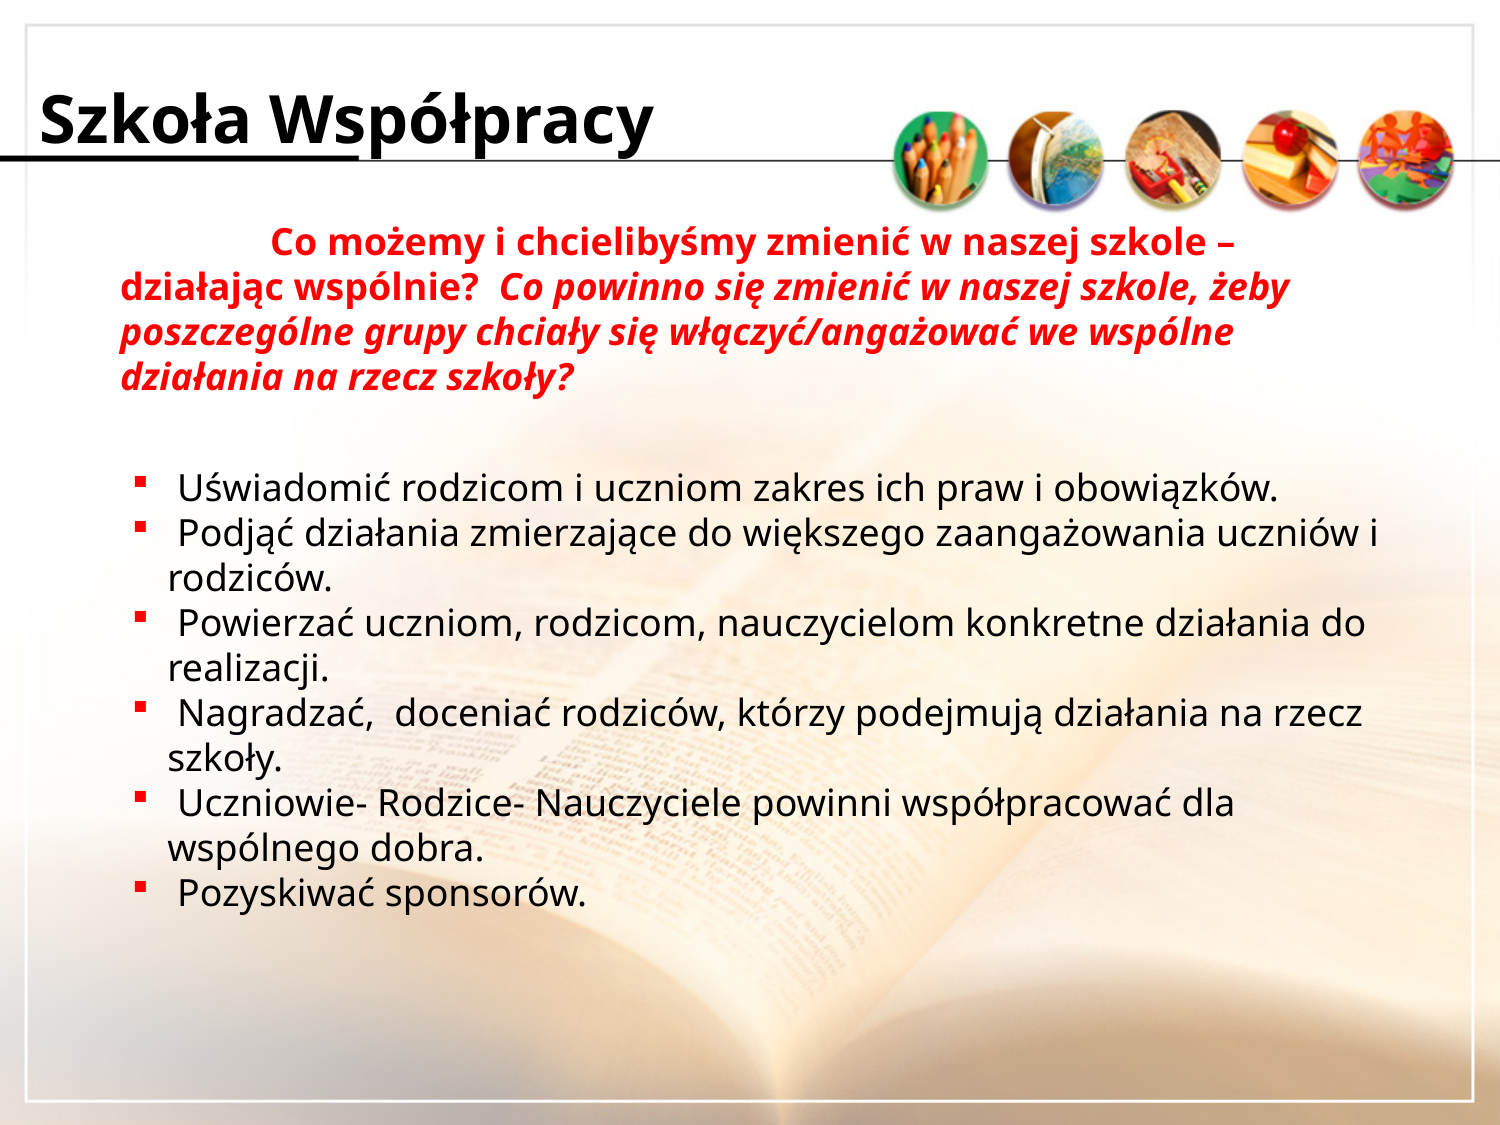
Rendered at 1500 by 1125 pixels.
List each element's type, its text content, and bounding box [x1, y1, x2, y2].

title Szkoła Współpracy [24, 70, 1288, 163]
picture [0, 0, 1500, 1125]
text_box Co możemy i chcielibyśmy zmienić w naszej szkole – działając wspólnie? Co powinno się zmienić w naszej szkole, żeby poszczególne grupy chciały się włączyć/angażować we wspólne działania na rzecz szkoły? [105, 210, 1395, 406]
text_box Uświadomić rodzicom i uczniom zakres ich praw i obowiązków. Podjąć działania zmierzające do większego zaangażowania uczniów i rodziców. Powierzać uczniom, rodzicom, nauczycielom konkretne działania do realizacji. Nagradzać, doceniać rodziców, którzy podejmują działania na rzecz szkoły. Uczniowie- Rodzice- Nauczyciele powinni współpracować dla wspólnego dobra. Pozyskiwać sponsorów. [117, 456, 1430, 1012]
